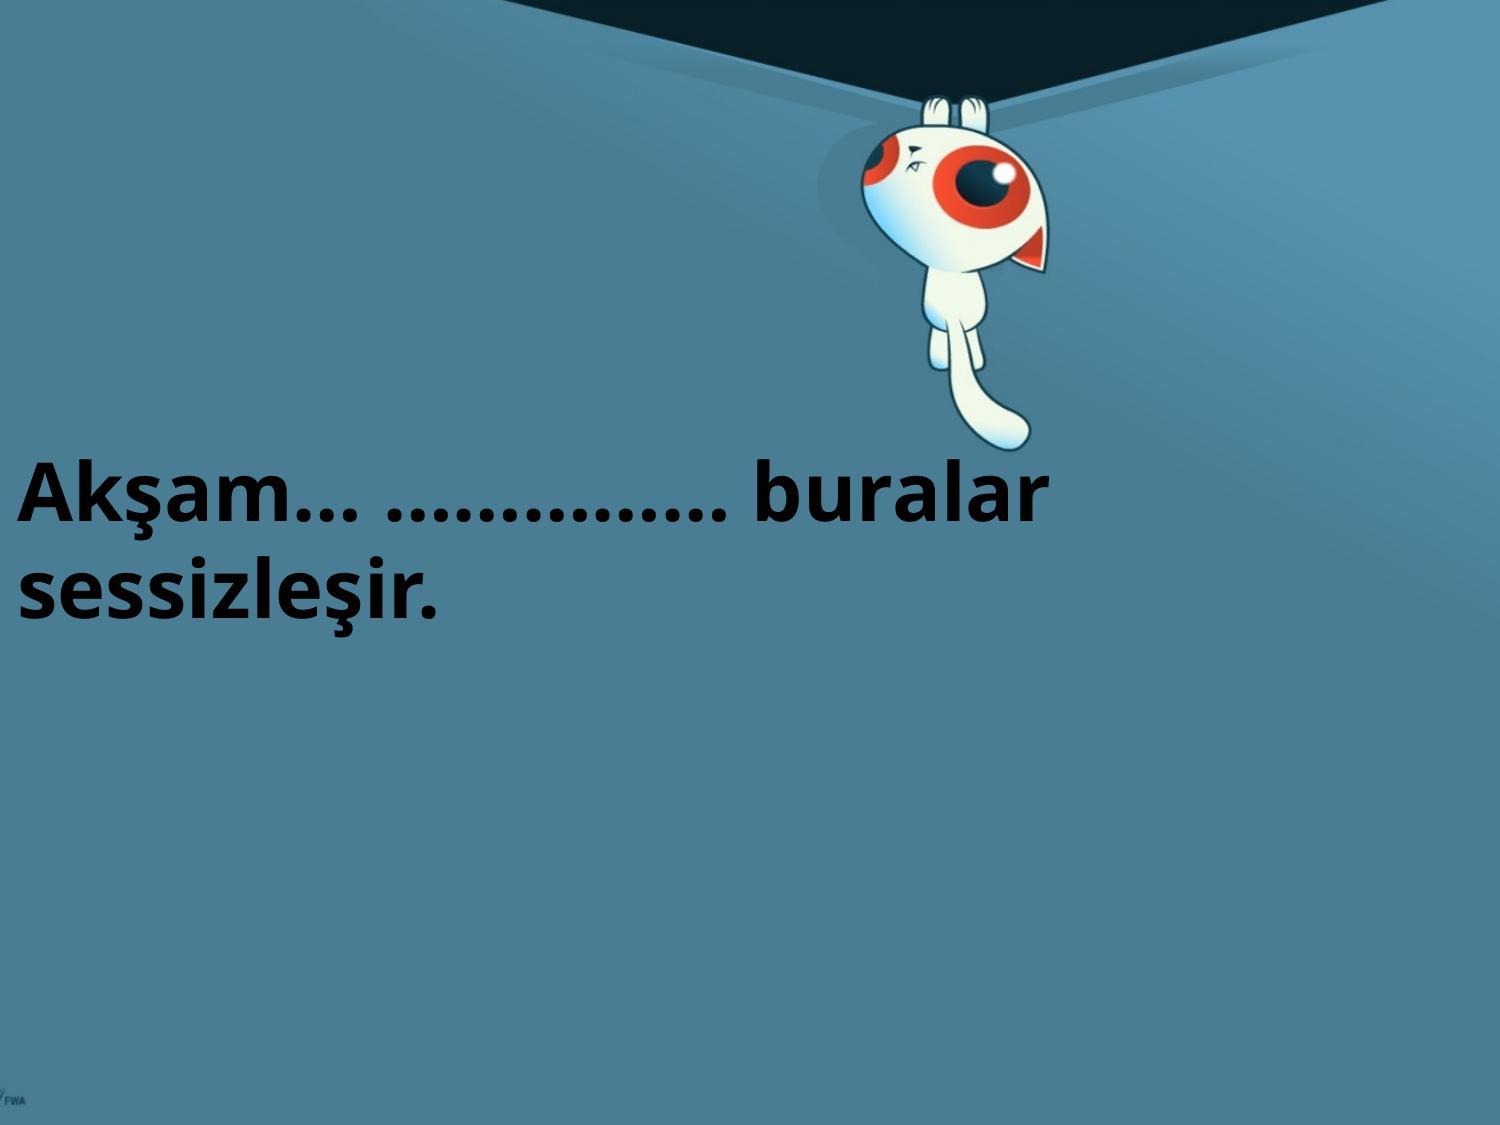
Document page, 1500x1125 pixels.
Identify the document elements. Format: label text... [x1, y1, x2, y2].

picture [0, 0, 1500, 1125]
list Akşam… …………… buralar sessizleşir. [2, 432, 1500, 780]
